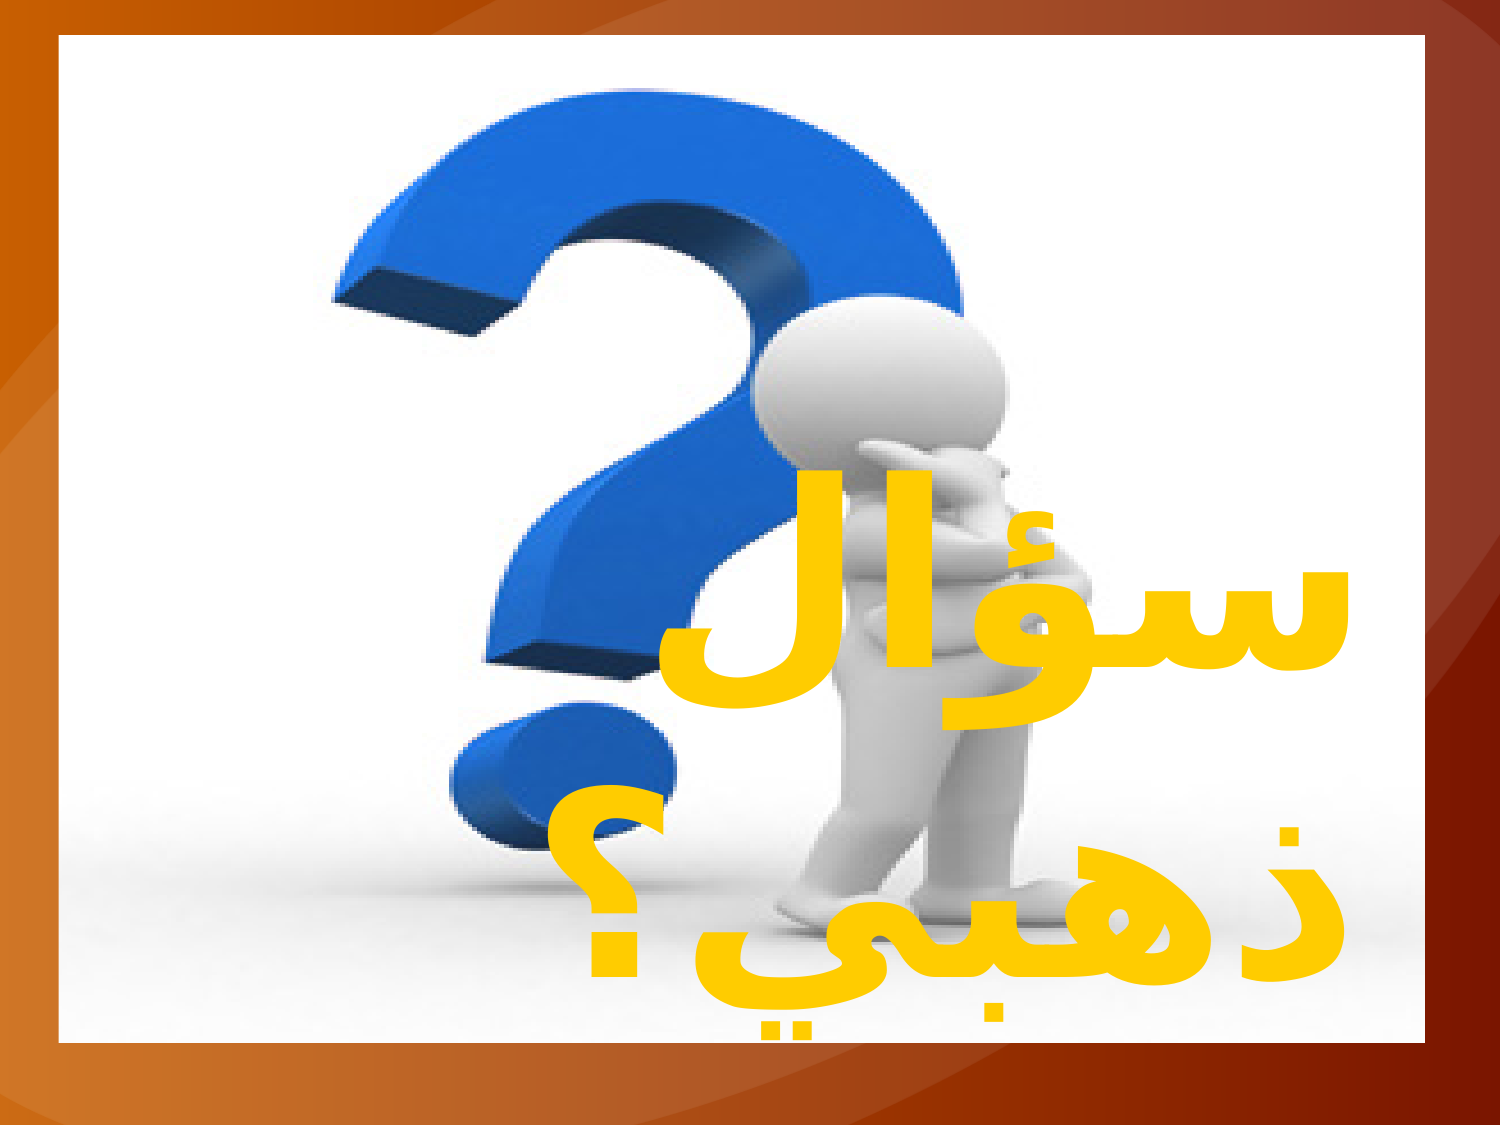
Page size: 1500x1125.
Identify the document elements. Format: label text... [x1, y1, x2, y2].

list سؤال ذهبي؟ [58, 35, 1425, 1043]
picture [0, 0, 1500, 1125]
